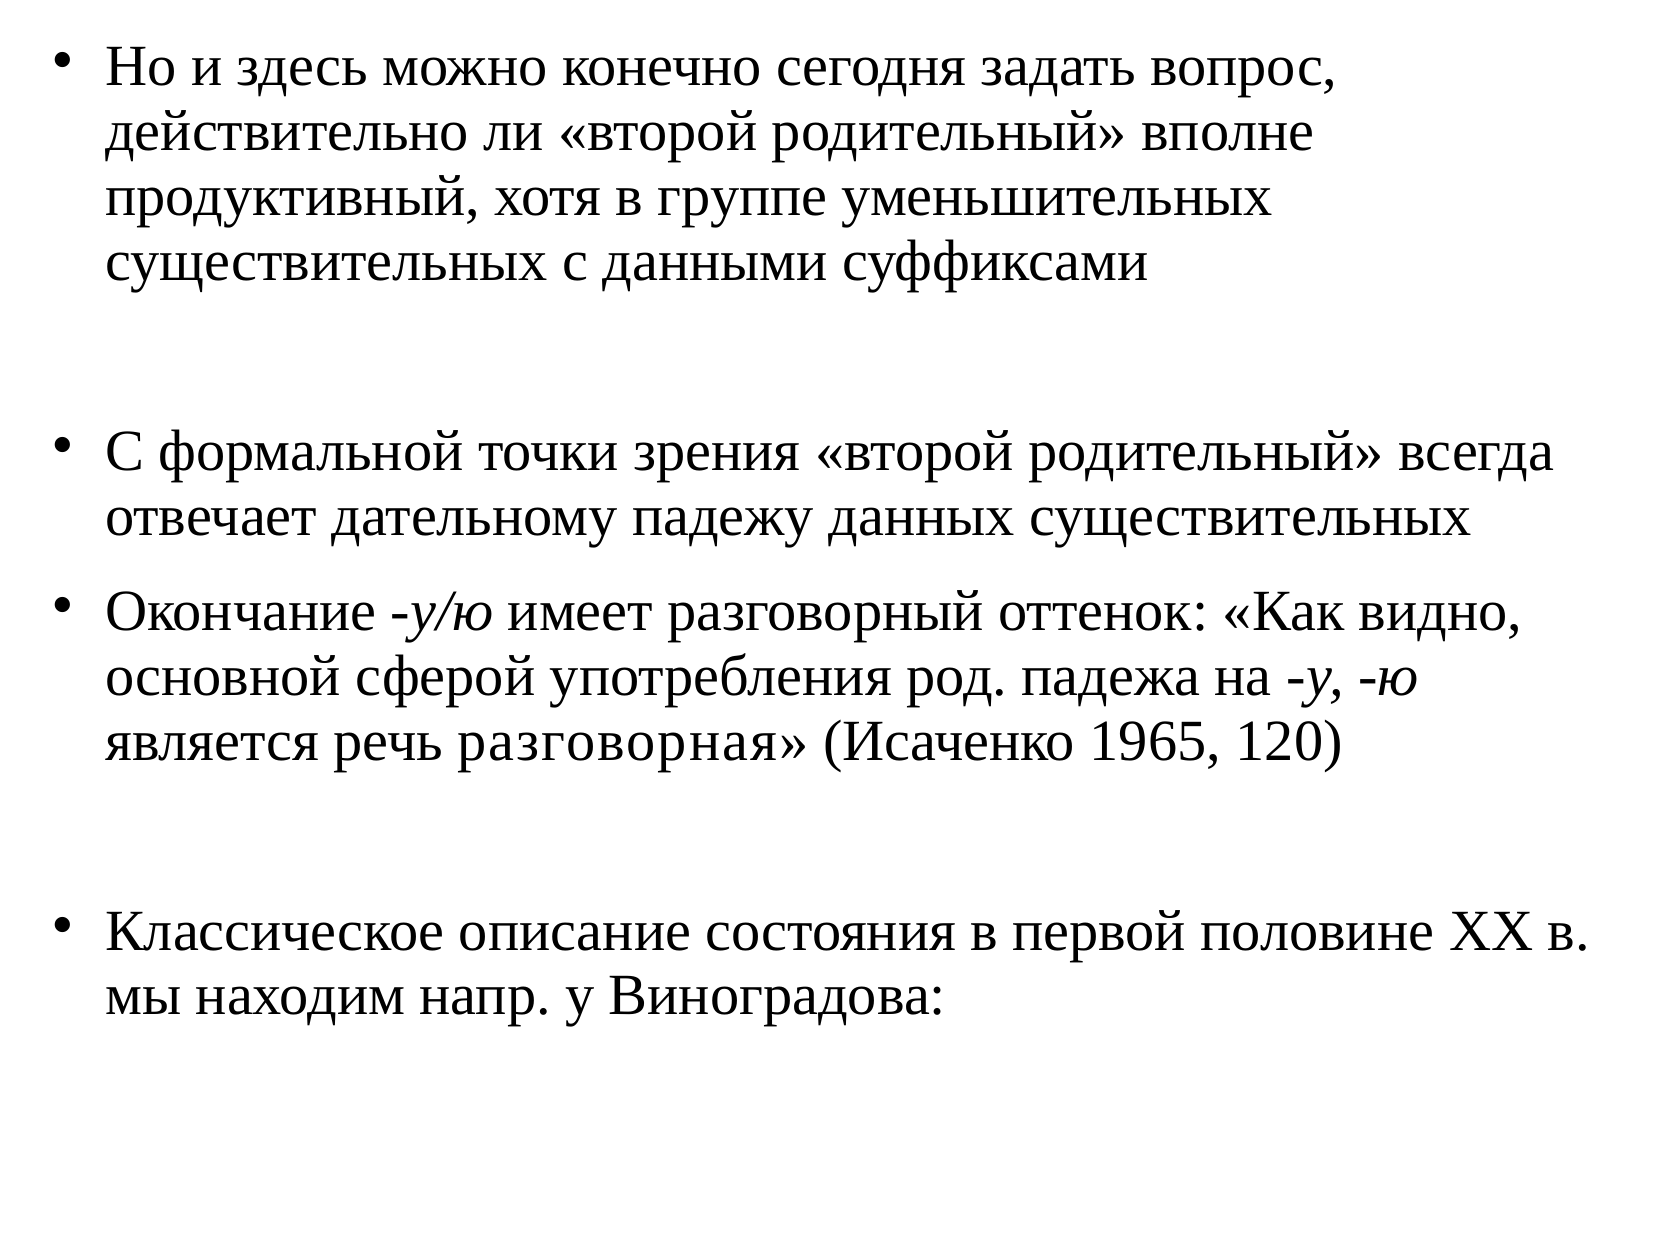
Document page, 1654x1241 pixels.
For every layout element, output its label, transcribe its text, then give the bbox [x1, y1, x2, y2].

list Но и здесь можно конечно сегодня задать вопрос, действительно ли «второй родительный» вполне продуктивный, хотя в группе уменьшительных существительных с данными суффиксами С формальной точки зрения «второй родительный» всегда отвечает дательному падежу данных существительных Окончание -у/ю имеет разговорный оттенок: «Как видно, основной сферой употребления род. падежа на -у, -ю является речь разговорная» (Исаченко 1965, 120) Классическое описание состояния в первой половине XX в. мы находим напр. у Виноградова: [35, 29, 1630, 1241]
